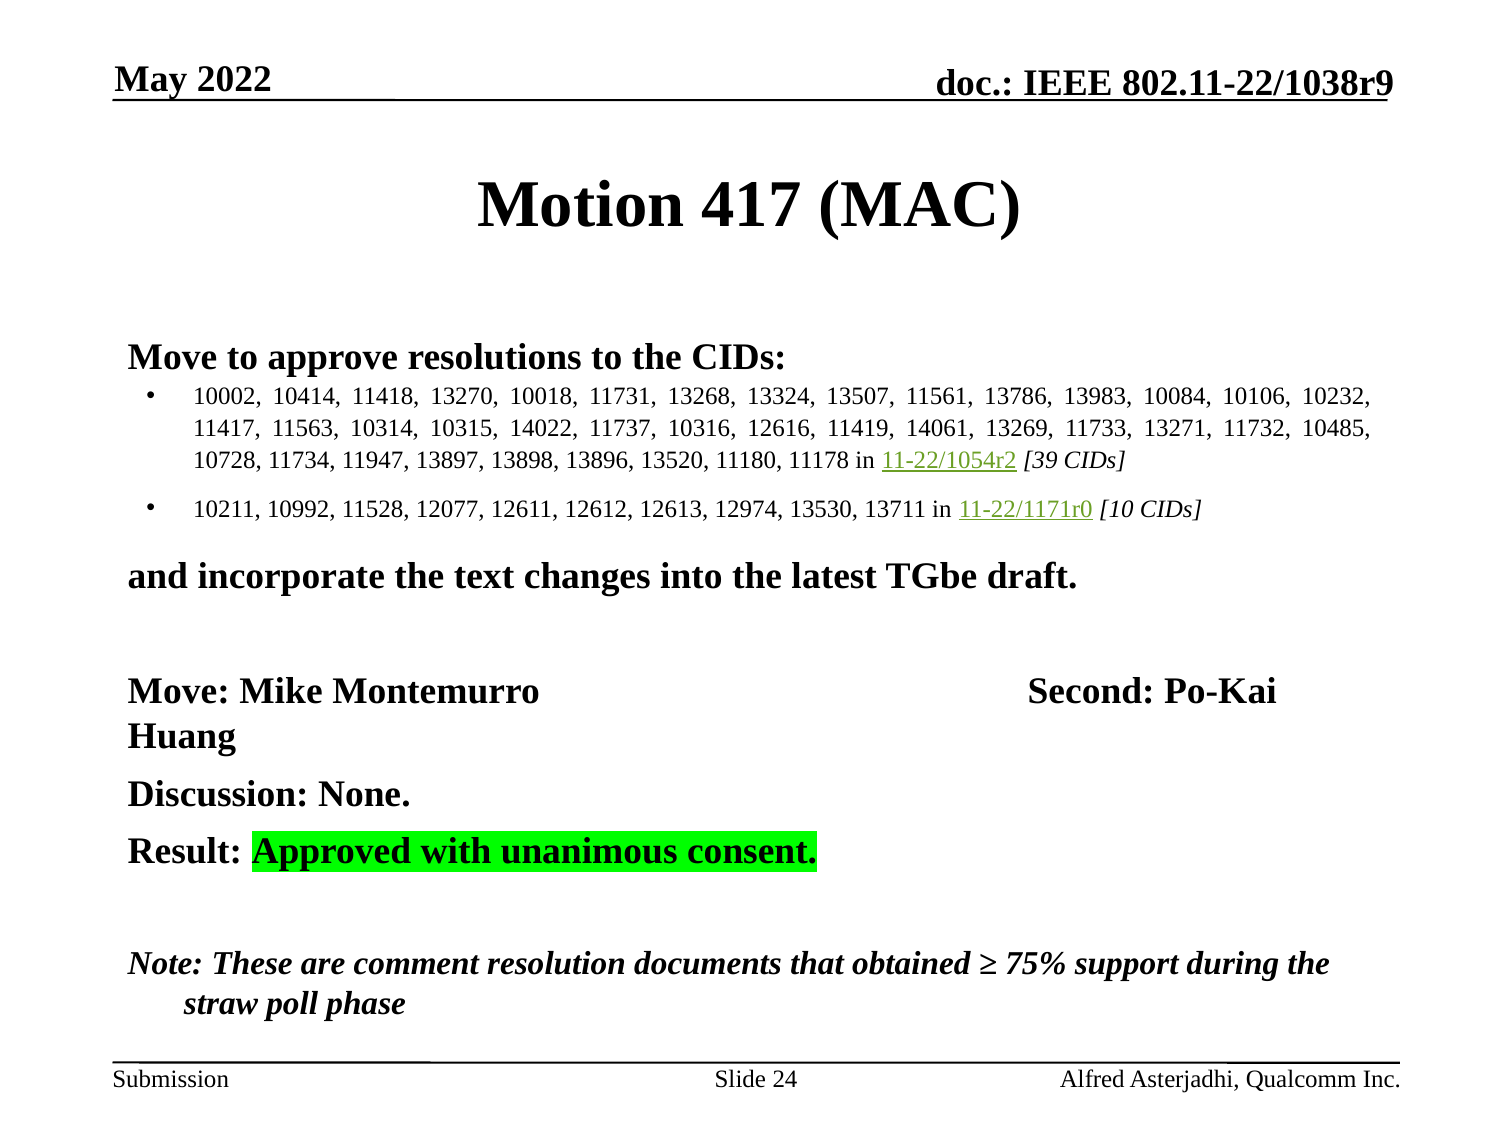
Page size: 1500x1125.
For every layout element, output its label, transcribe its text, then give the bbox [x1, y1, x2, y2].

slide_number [114, 54, 423, 100]
slide_number Slide 24 [712, 1061, 800, 1123]
footer Alfred Asterjadhi, Qualcomm Inc. [878, 1061, 1402, 1093]
list Move to approve resolutions to the CIDs: 10002, 10414, 11418, 13270, 10018, 11731, 13268, 13324, 13507, 11561, 13786, 13983, 10084, 10106, 10232, 11417, 11563, 10314, 10315, 14022, 11737, 10316, 12616, 11419, 14061, 13269, 11733, 13271, 11732, 10485, 10728, 11734, 11947, 13897, 13898, 13896, 13520, 11180, 11178 in 11-22/1054r2 [39 CIDs] 10211, 10992, 11528, 12077, 12611, 12612, 12613, 12974, 13530, 13711 in 11-22/1171r0 [10 CIDs] and incorporate the text changes into the latest TGbe draft. Move: Mike Montemurro Second: Po-Kai Huang Discussion: None. Result: Approved with unanimous consent. Note: These are comment resolution documents that obtained ≥ 75% support during the straw poll phase [112, 324, 1388, 1063]
title Motion 417 (MAC) [112, 112, 1388, 288]
